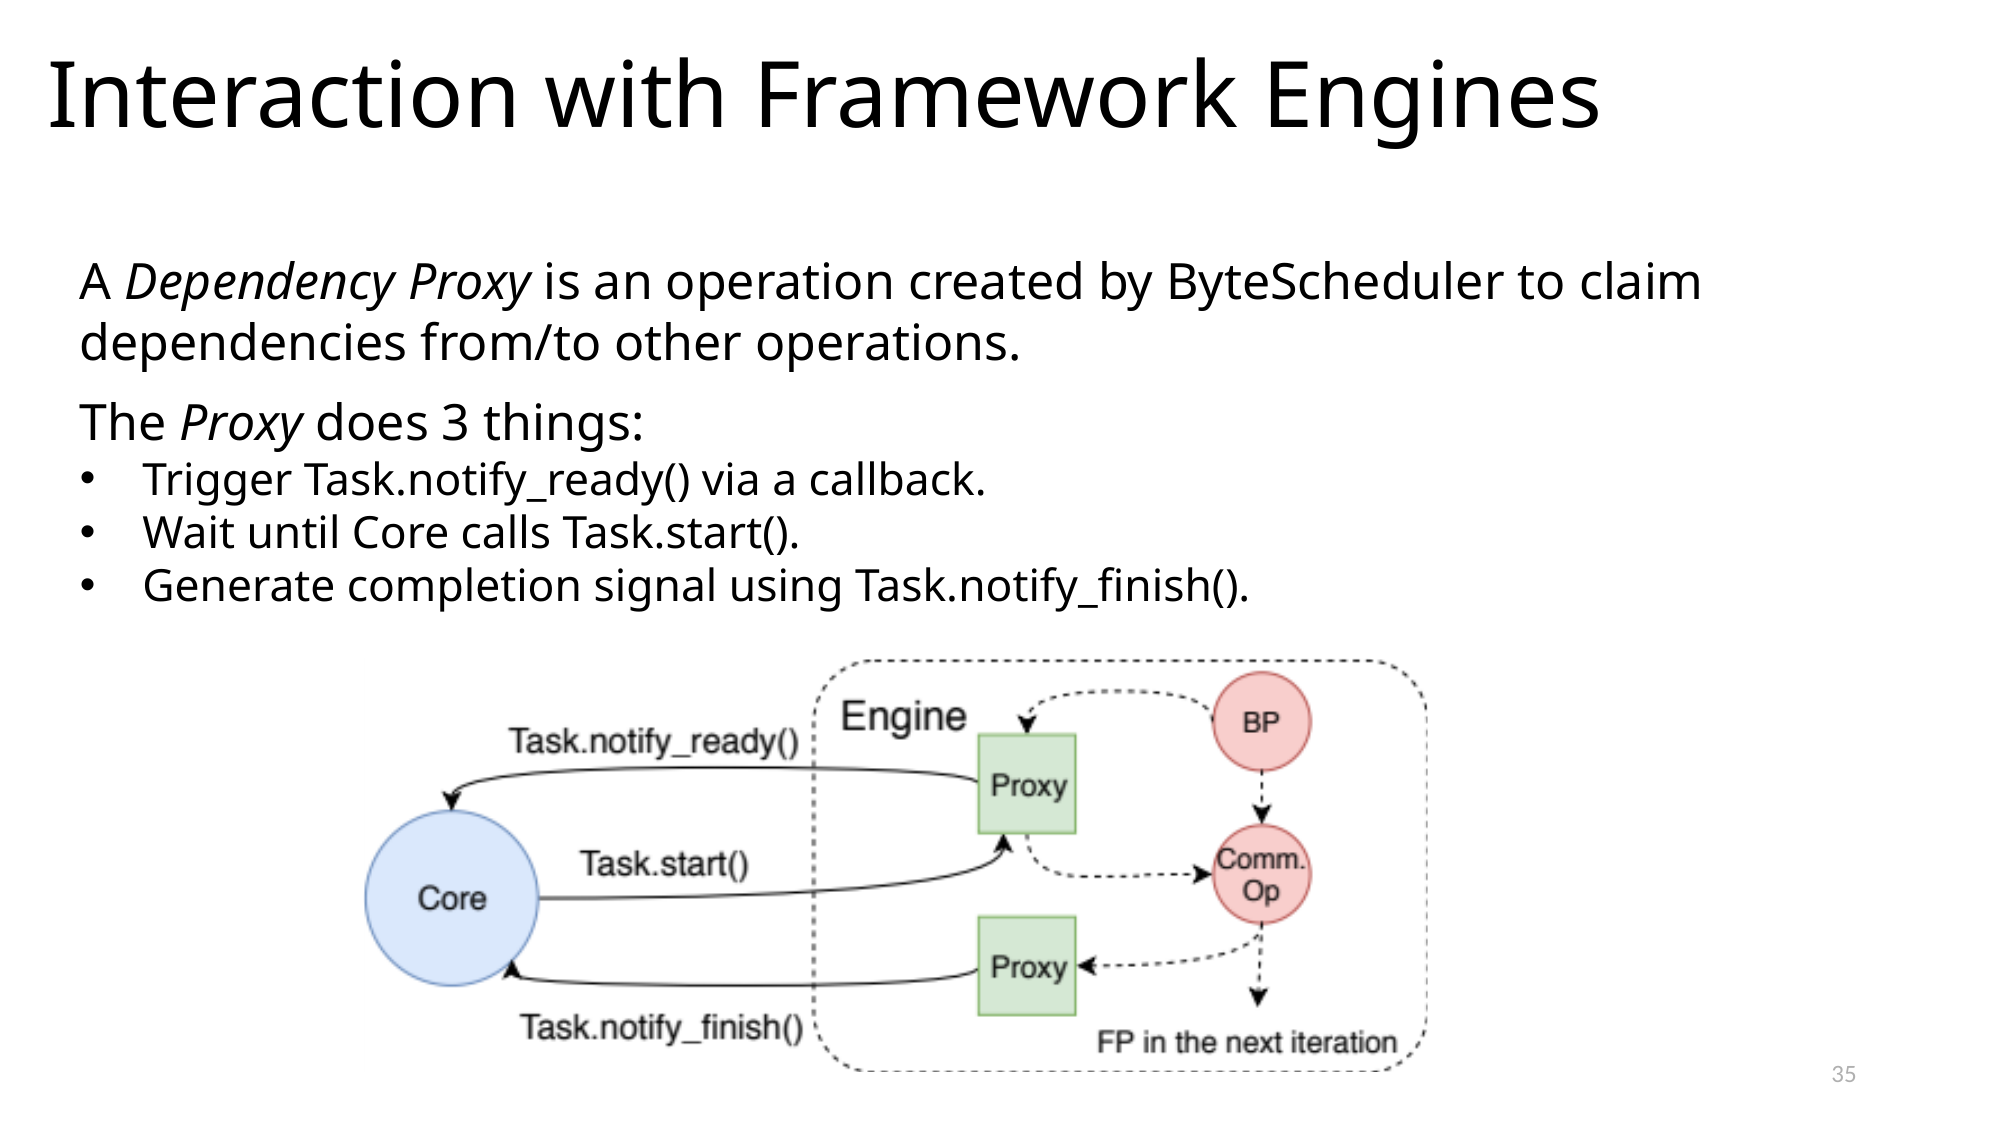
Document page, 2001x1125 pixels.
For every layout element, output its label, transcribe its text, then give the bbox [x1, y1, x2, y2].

slide_number 35 [1816, 1049, 1863, 1096]
picture [363, 658, 1428, 1072]
text_box Interaction with Framework Engines [40, 28, 1832, 170]
text_box A Dependency Proxy is an operation created by ByteScheduler to claim dependencies from/to other operations. [69, 240, 1956, 381]
text_box The Proxy does 3 things: Trigger Task.notify_ready() via a callback. Wait until Core calls Task.start(). Generate completion signal using Task.notify_finish(). [69, 380, 1946, 644]
